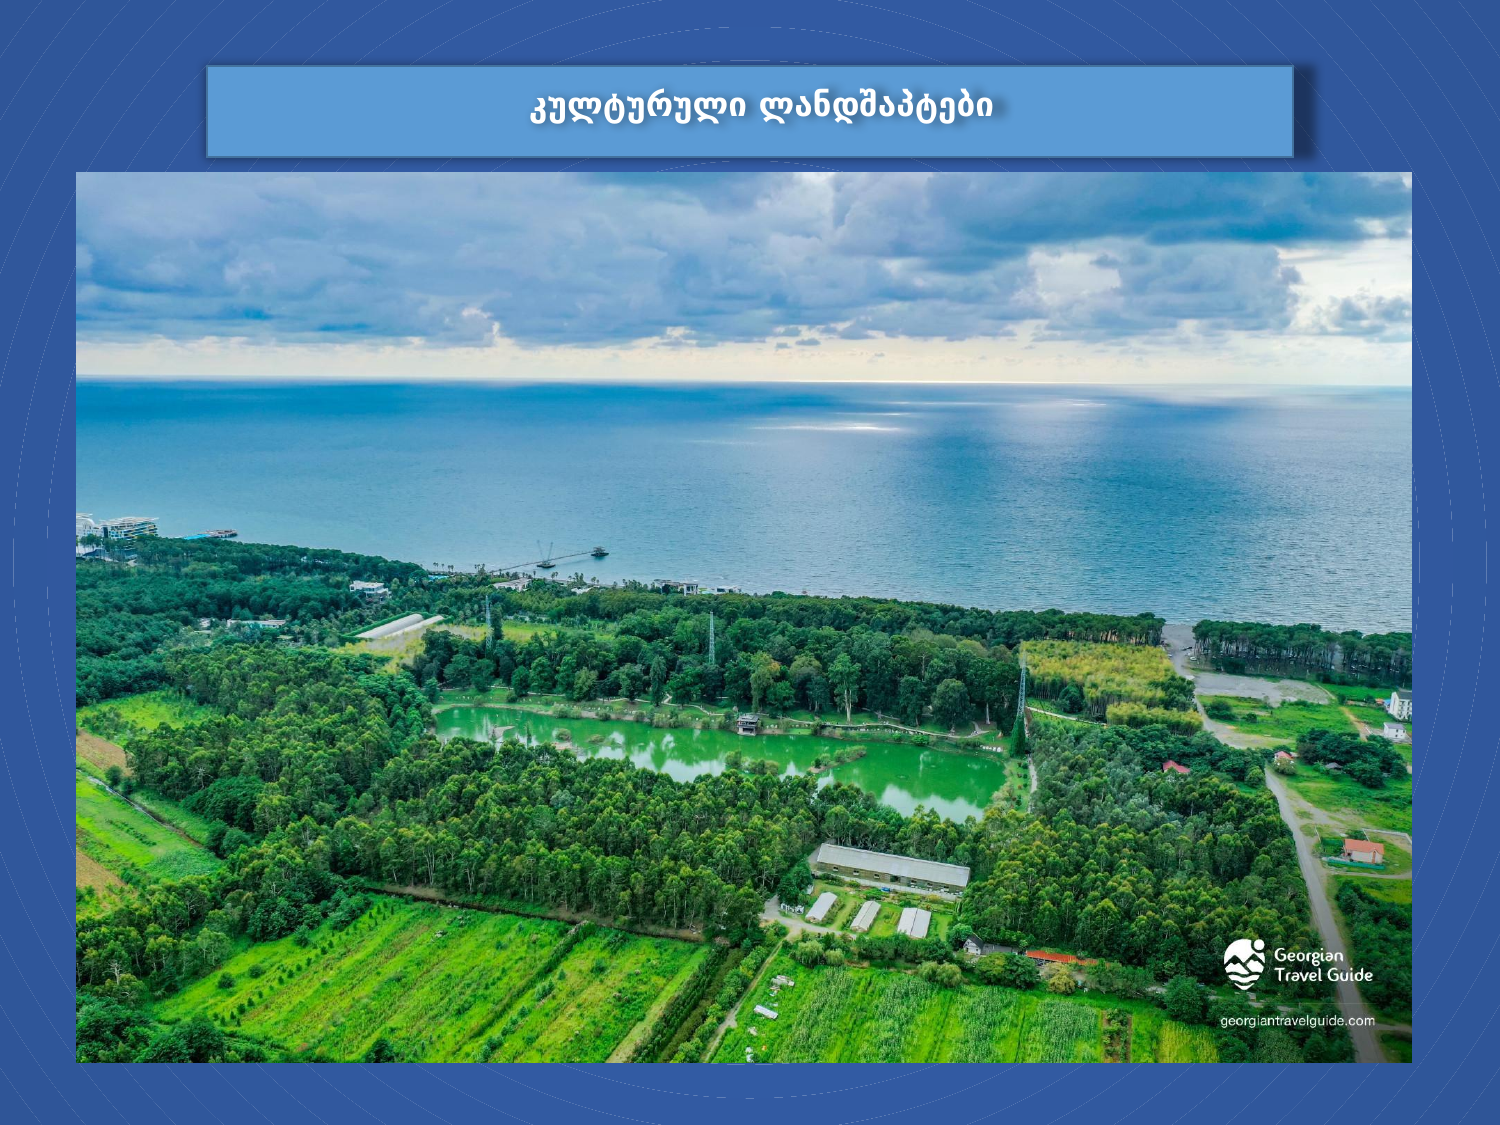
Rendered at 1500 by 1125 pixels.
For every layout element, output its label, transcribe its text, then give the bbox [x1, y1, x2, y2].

picture [76, 172, 1412, 1063]
text_box კულტურული ლანდშაპტები [287, 66, 1237, 146]
text_box [206, 65, 1294, 158]
